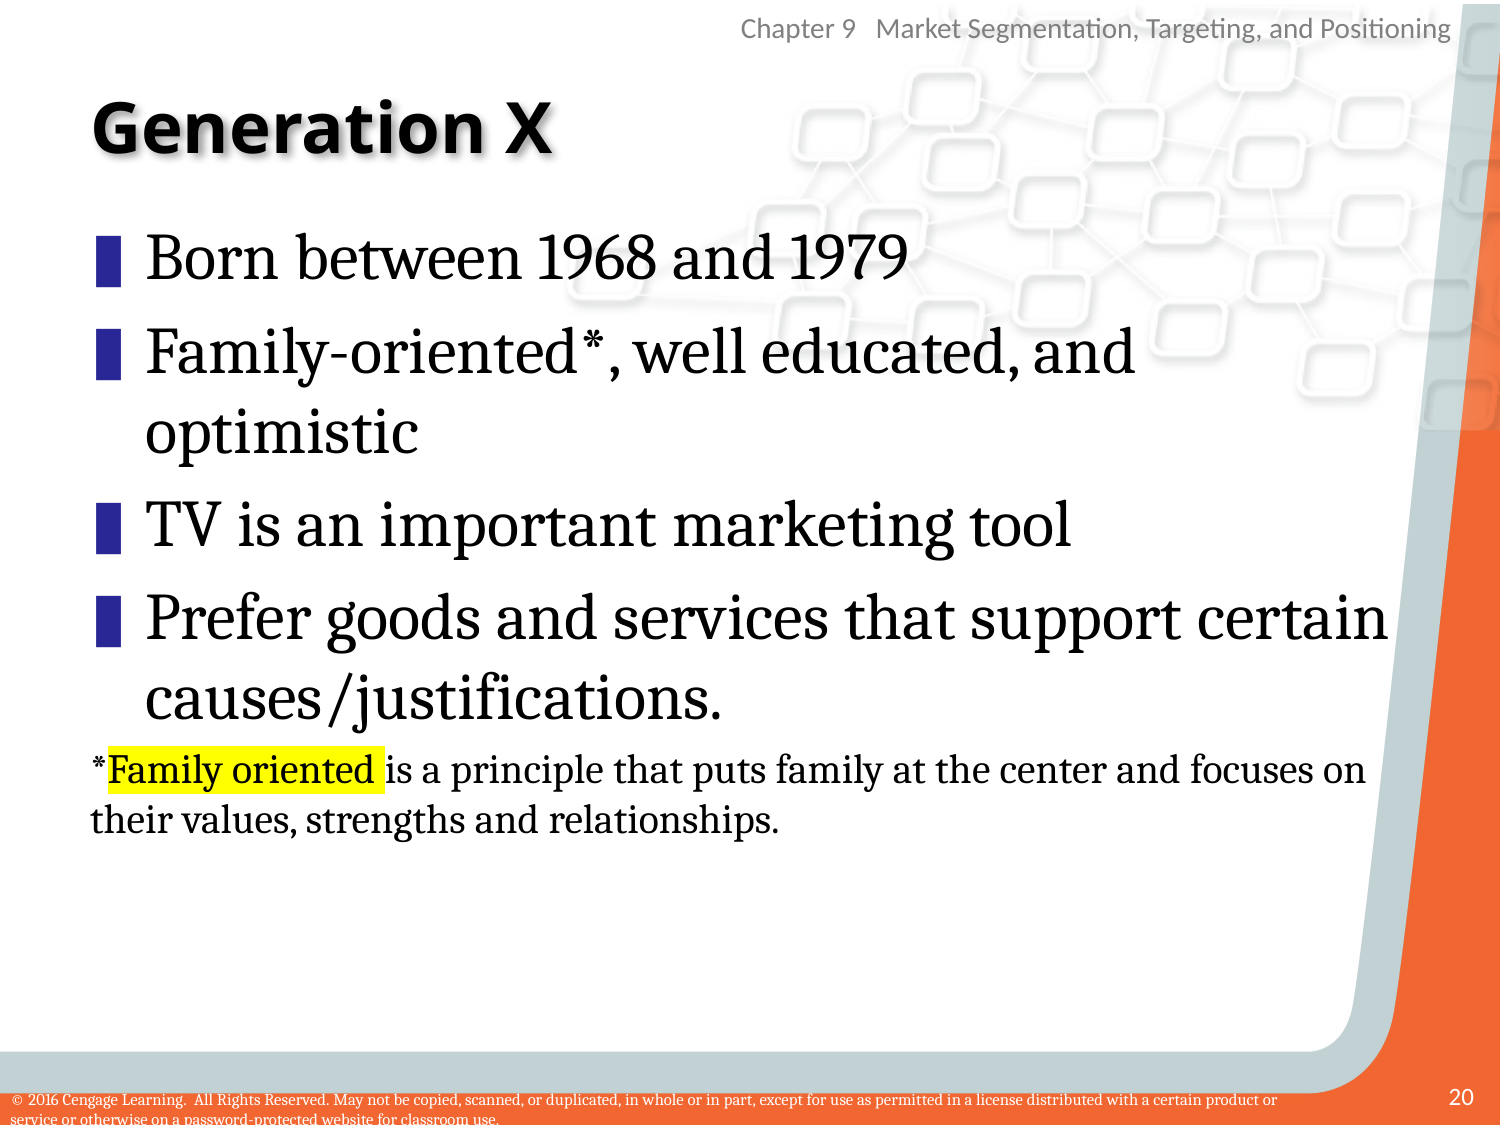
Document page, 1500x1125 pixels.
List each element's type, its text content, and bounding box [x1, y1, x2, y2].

picture [0, 4, 1500, 1125]
title Generation X [75, 45, 1425, 205]
slide_number 20 [1139, 1065, 1490, 1125]
list Born between 1968 and 1979 Family-oriented*, well educated, and optimistic TV is an important marketing tool Prefer goods and services that support certain causes/justifications. *Family oriented is a principle that puts family at the center and focuses on their values, strengths and relationships. [75, 205, 1425, 980]
